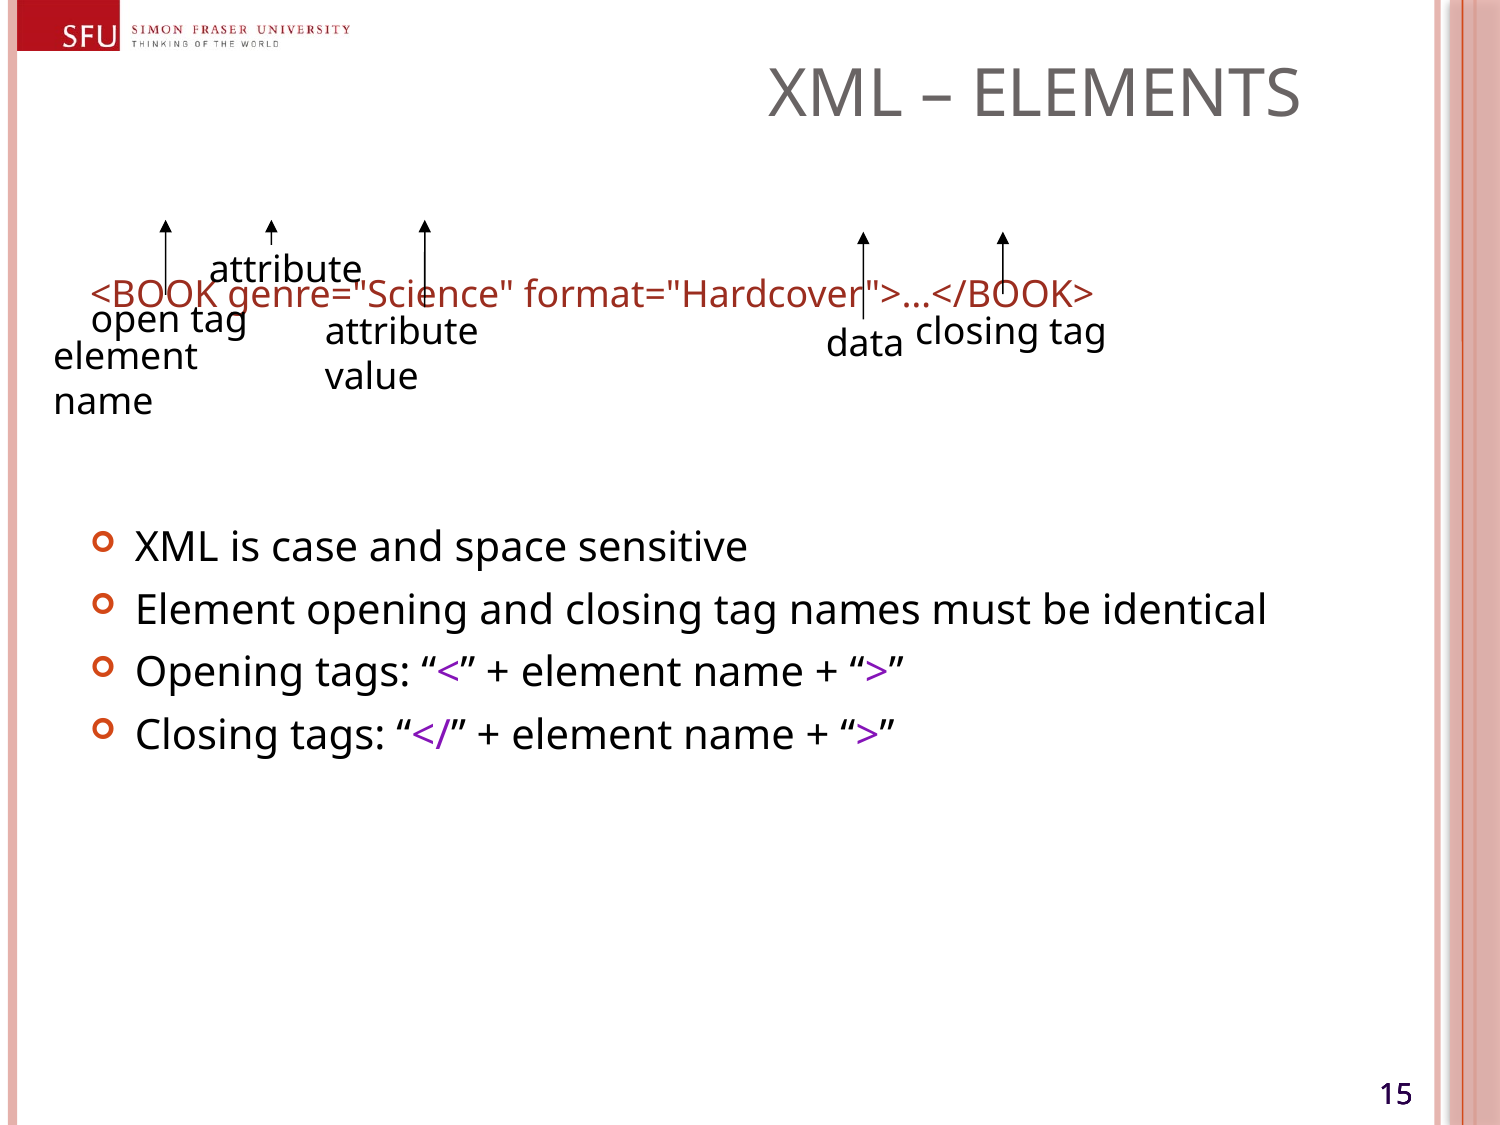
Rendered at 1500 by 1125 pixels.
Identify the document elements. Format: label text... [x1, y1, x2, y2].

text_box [955, 231, 1141, 353]
picture [17, 0, 350, 51]
title XML – Elements [75, 45, 1317, 138]
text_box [825, 231, 952, 365]
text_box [293, 219, 321, 291]
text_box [324, 219, 576, 353]
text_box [52, 219, 292, 378]
list <BOOK genre="Science" format="Hardcover">…</BOOK> XML is case and space sensitive Element opening and closing tag names must be identical Opening tags: “<” + element name + “>” Closing tags: “</” + element name + “>” [75, 262, 1300, 1062]
